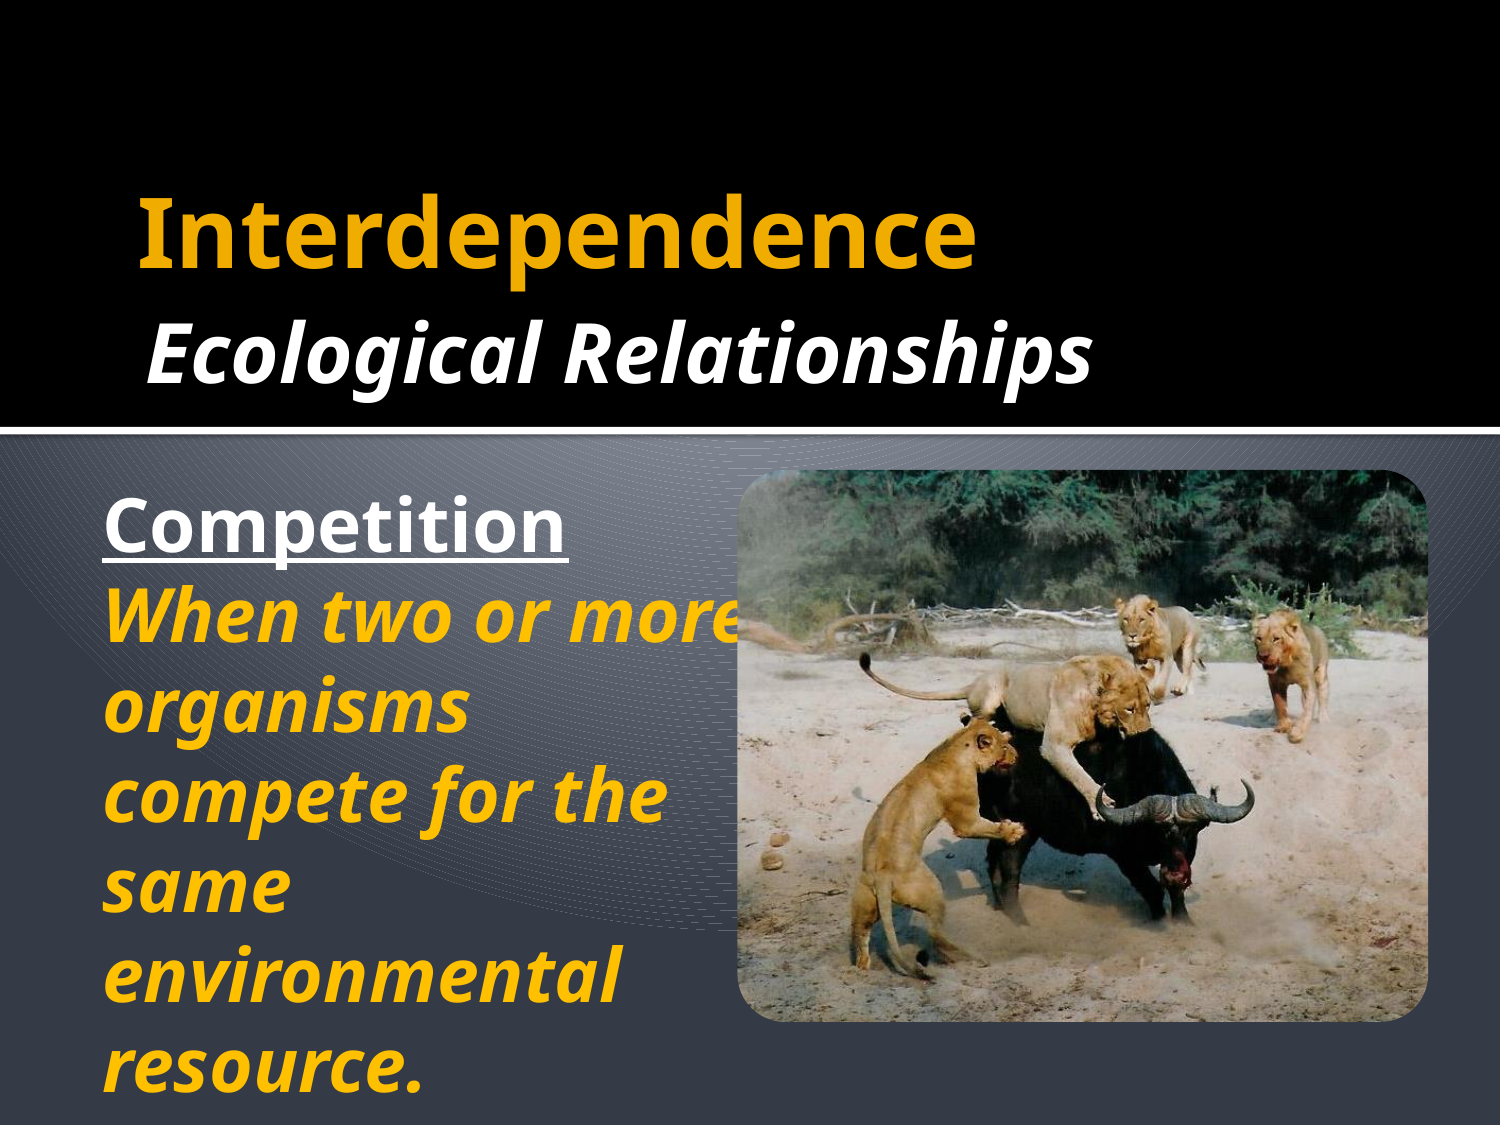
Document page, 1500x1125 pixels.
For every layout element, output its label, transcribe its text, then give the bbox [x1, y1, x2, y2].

list Ecological Relationships [121, 299, 1438, 413]
picture [737, 469, 1429, 1022]
title Interdependence [123, 19, 1488, 288]
text_box Competition When two or more organisms compete for the same environmental resource. [87, 469, 800, 1115]
